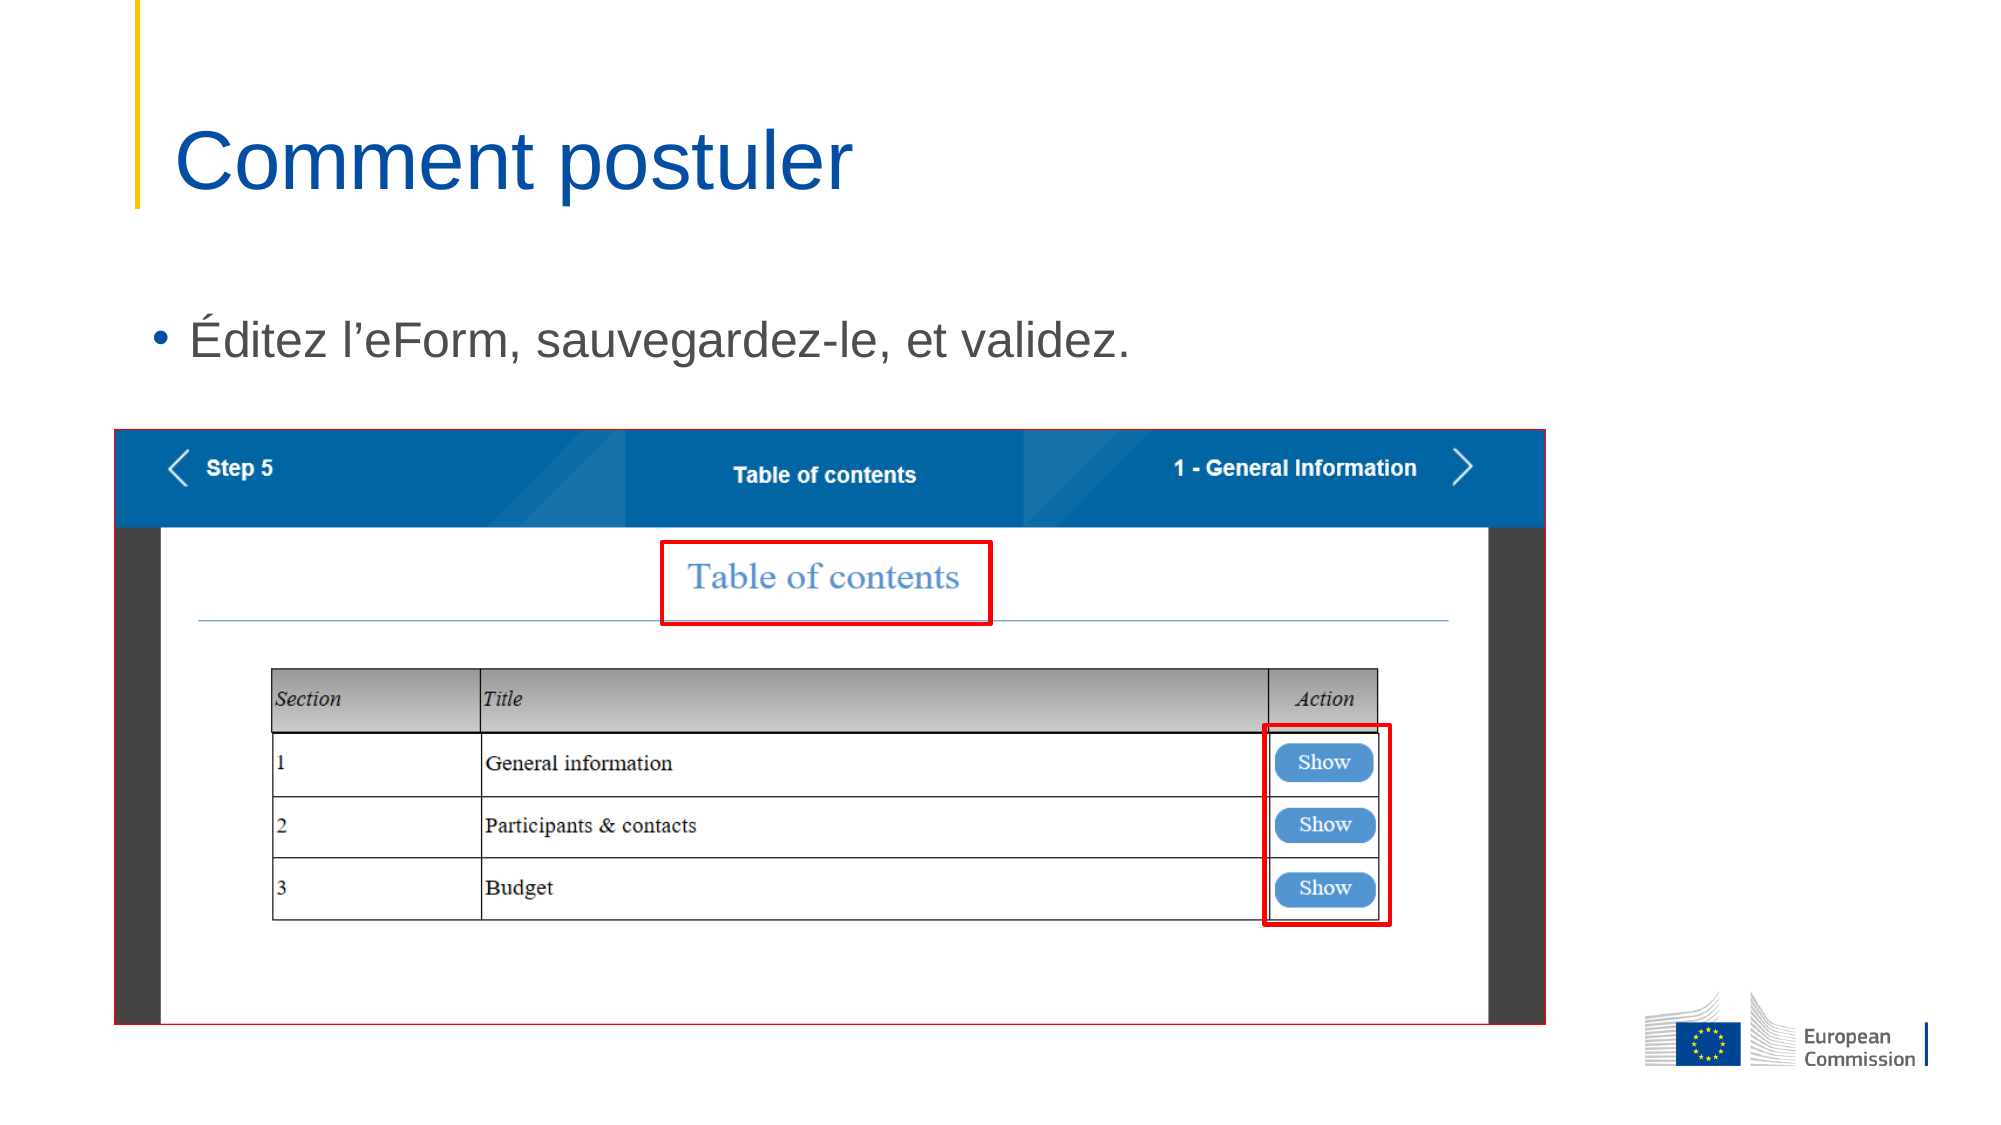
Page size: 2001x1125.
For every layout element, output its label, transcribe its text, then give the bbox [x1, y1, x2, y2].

title Comment postuler [159, 79, 1885, 208]
picture [114, 429, 1546, 1025]
picture [1645, 991, 1928, 1066]
list Éditez l’eForm, sauvegardez-le, et validez. [137, 299, 1863, 417]
